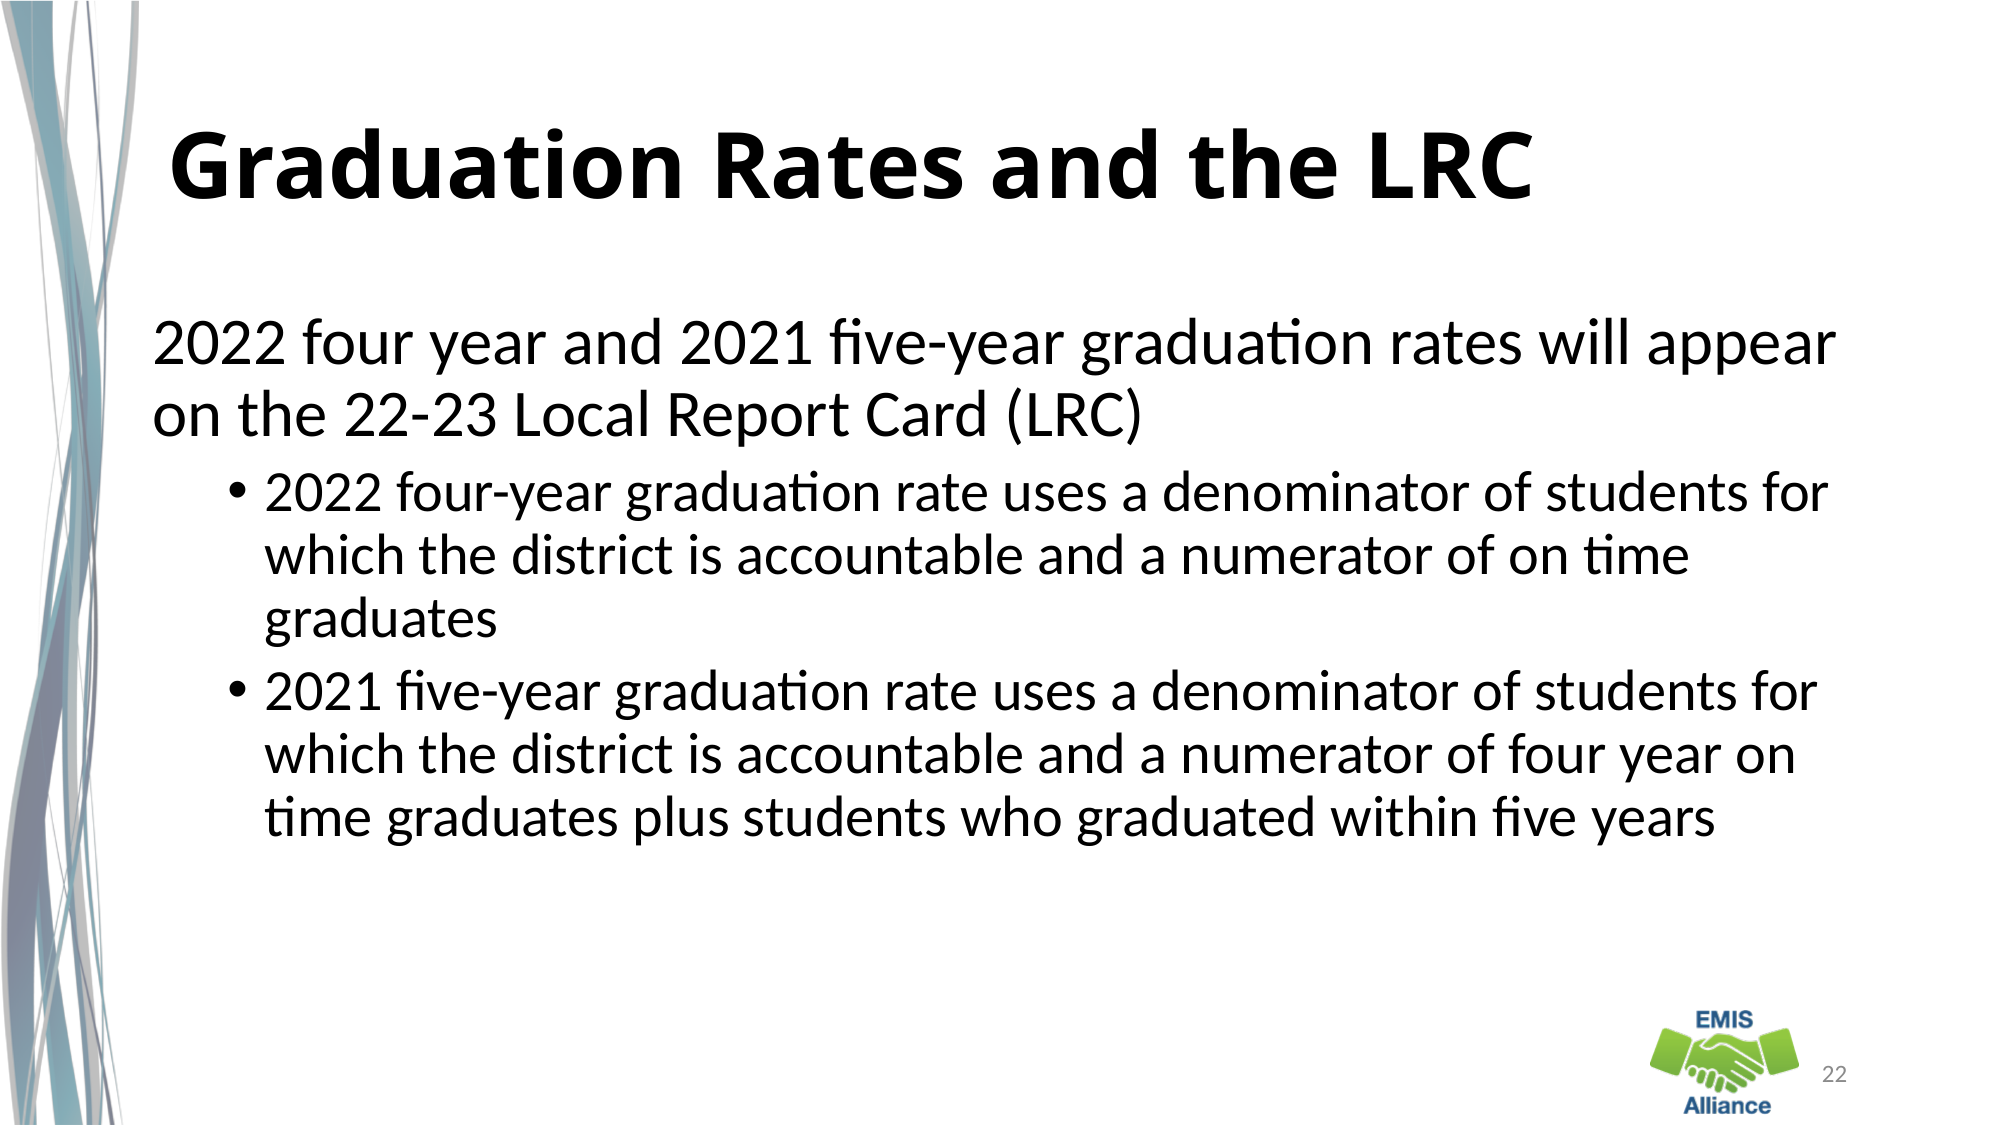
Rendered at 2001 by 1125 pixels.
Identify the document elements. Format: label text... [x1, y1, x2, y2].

picture [0, 2, 139, 1124]
picture [1650, 1103, 1799, 1121]
list 2022 four year and 2021 five-year graduation rates will appear on the 22-23 Local Report Card (LRC) 2022 four-year graduation rate uses a denominator of students for which the district is accountable and a numerator of on time graduates 2021 five-year graduation rate uses a denominator of students for which the district is accountable and a numerator of four year on time graduates plus students who graduated within five years [137, 299, 1913, 976]
title Graduation Rates and the LRC [152, 59, 1877, 278]
slide_number 22 [1412, 1042, 1863, 1103]
picture [1650, 1003, 1799, 1042]
